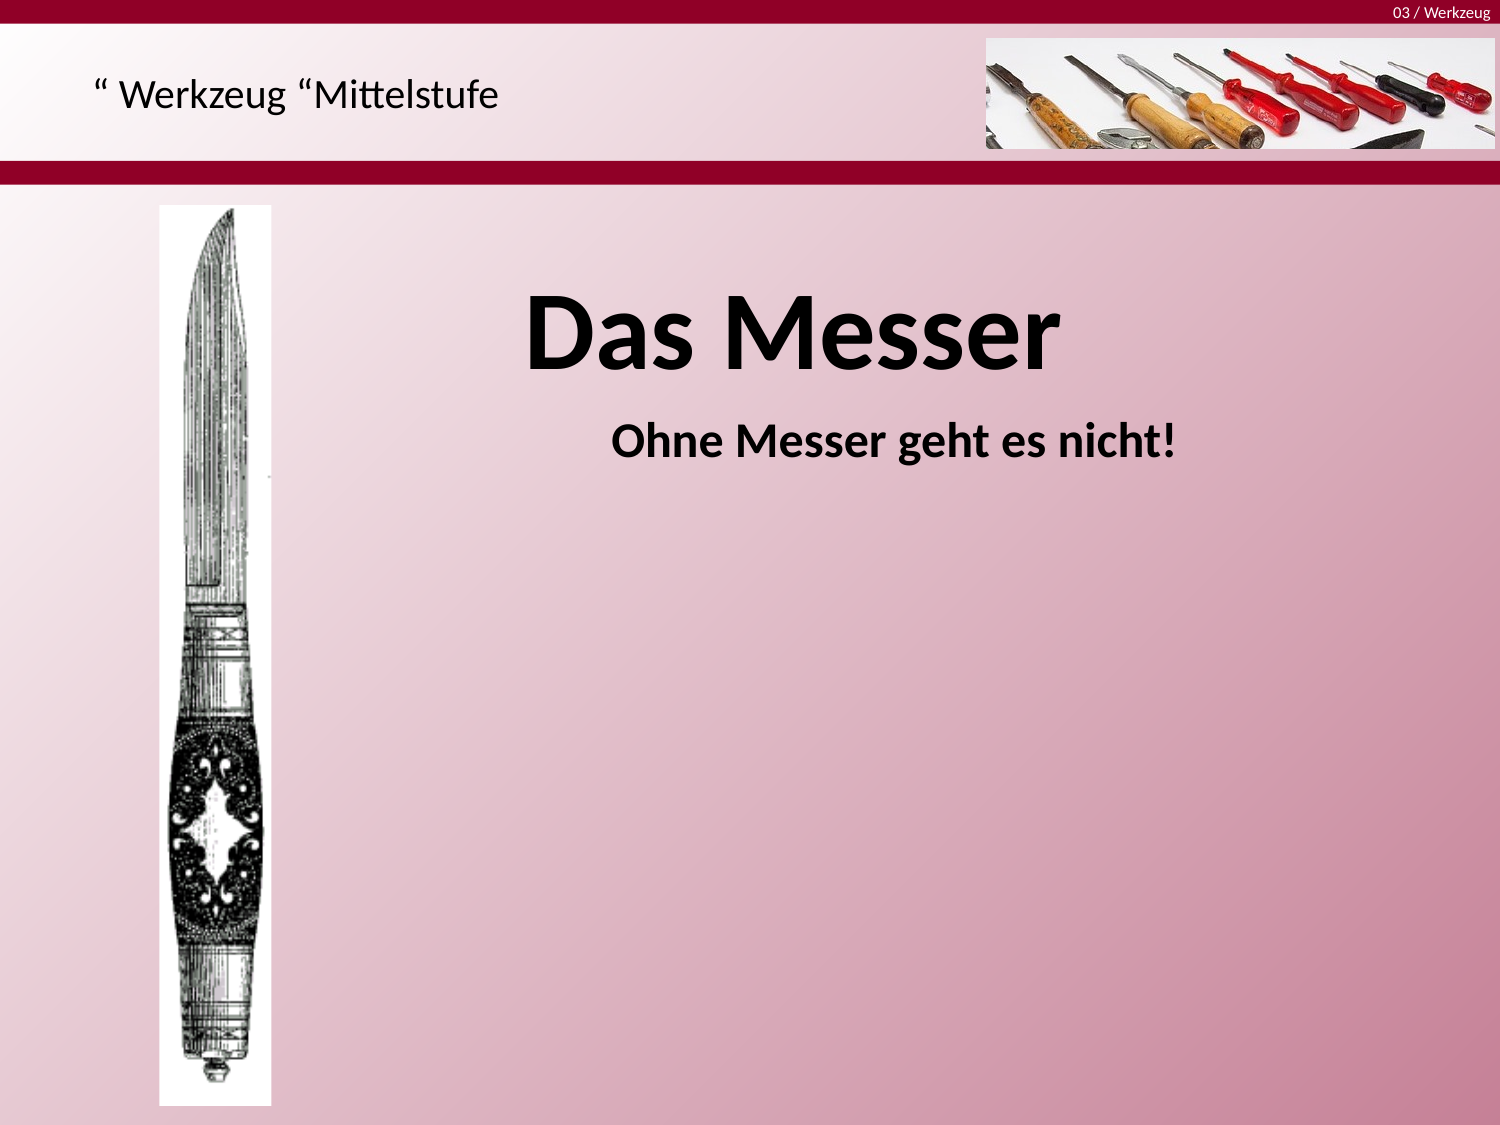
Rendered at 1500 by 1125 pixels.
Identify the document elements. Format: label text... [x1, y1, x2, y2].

picture [986, 38, 1495, 149]
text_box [159, 205, 272, 1107]
text_box Ohne Messer geht es nicht! [596, 399, 1409, 475]
text_box Das Messer [299, 249, 1288, 598]
